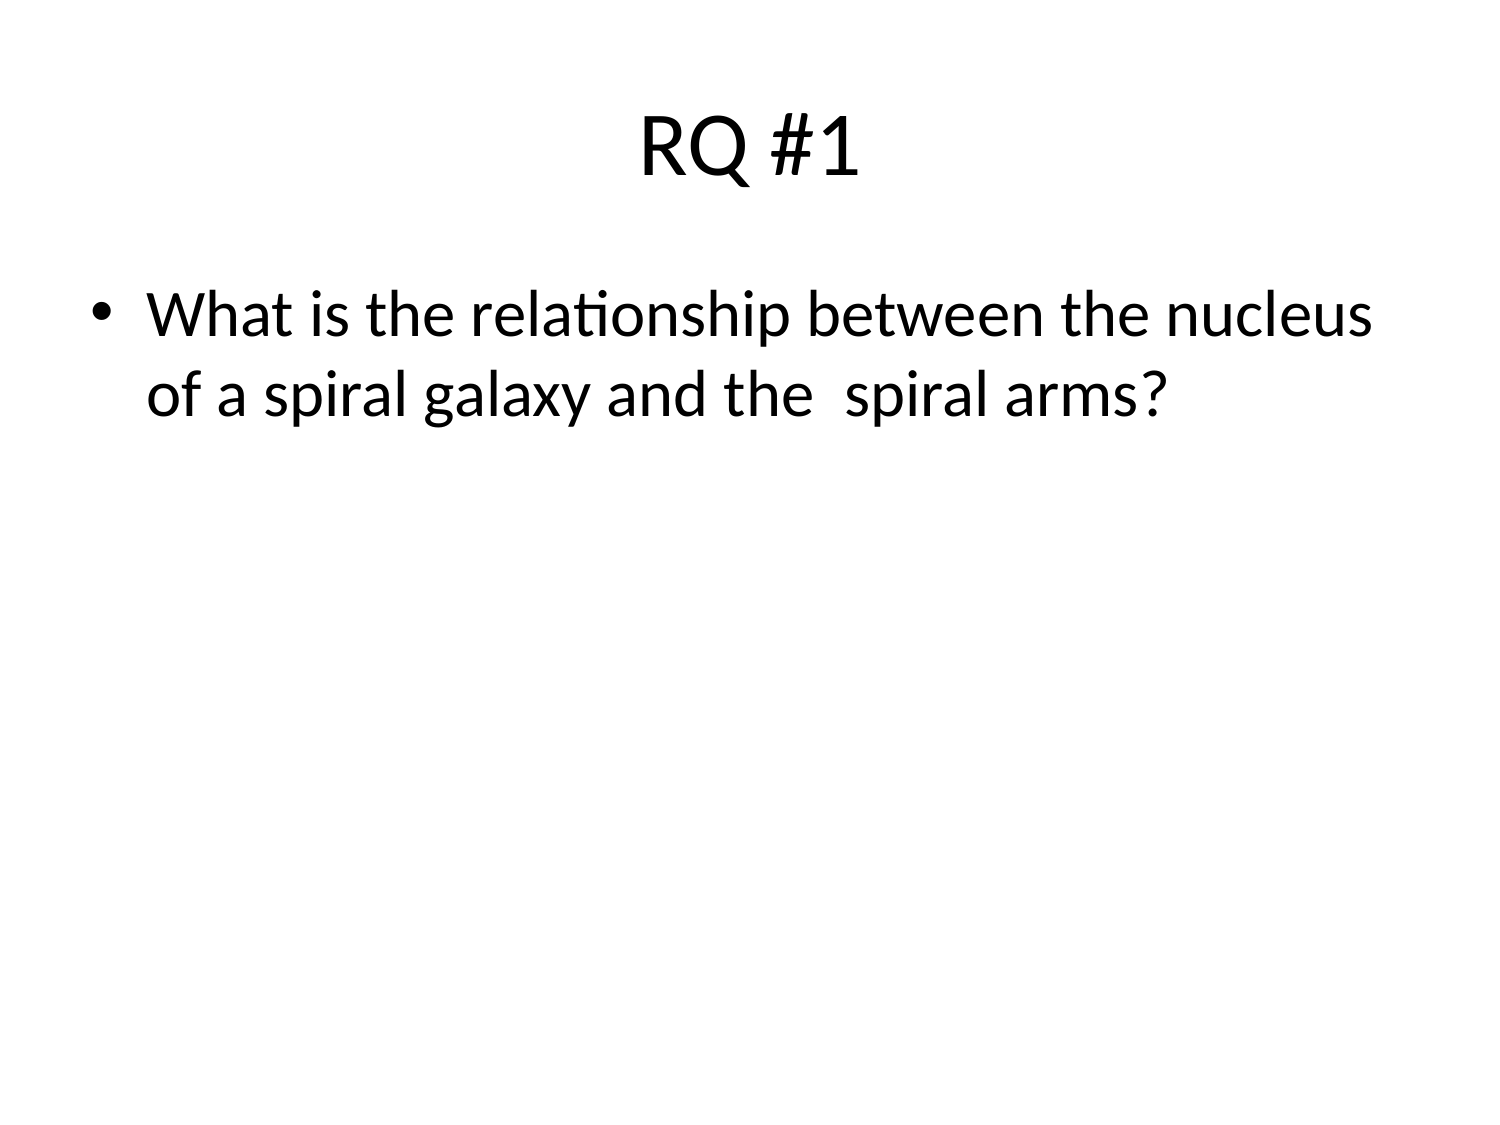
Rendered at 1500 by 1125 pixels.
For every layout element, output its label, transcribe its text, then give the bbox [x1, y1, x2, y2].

title RQ #1 [75, 45, 1425, 233]
list What is the relationship between the nucleus of a spiral galaxy and the spiral arms? [75, 262, 1425, 1005]
